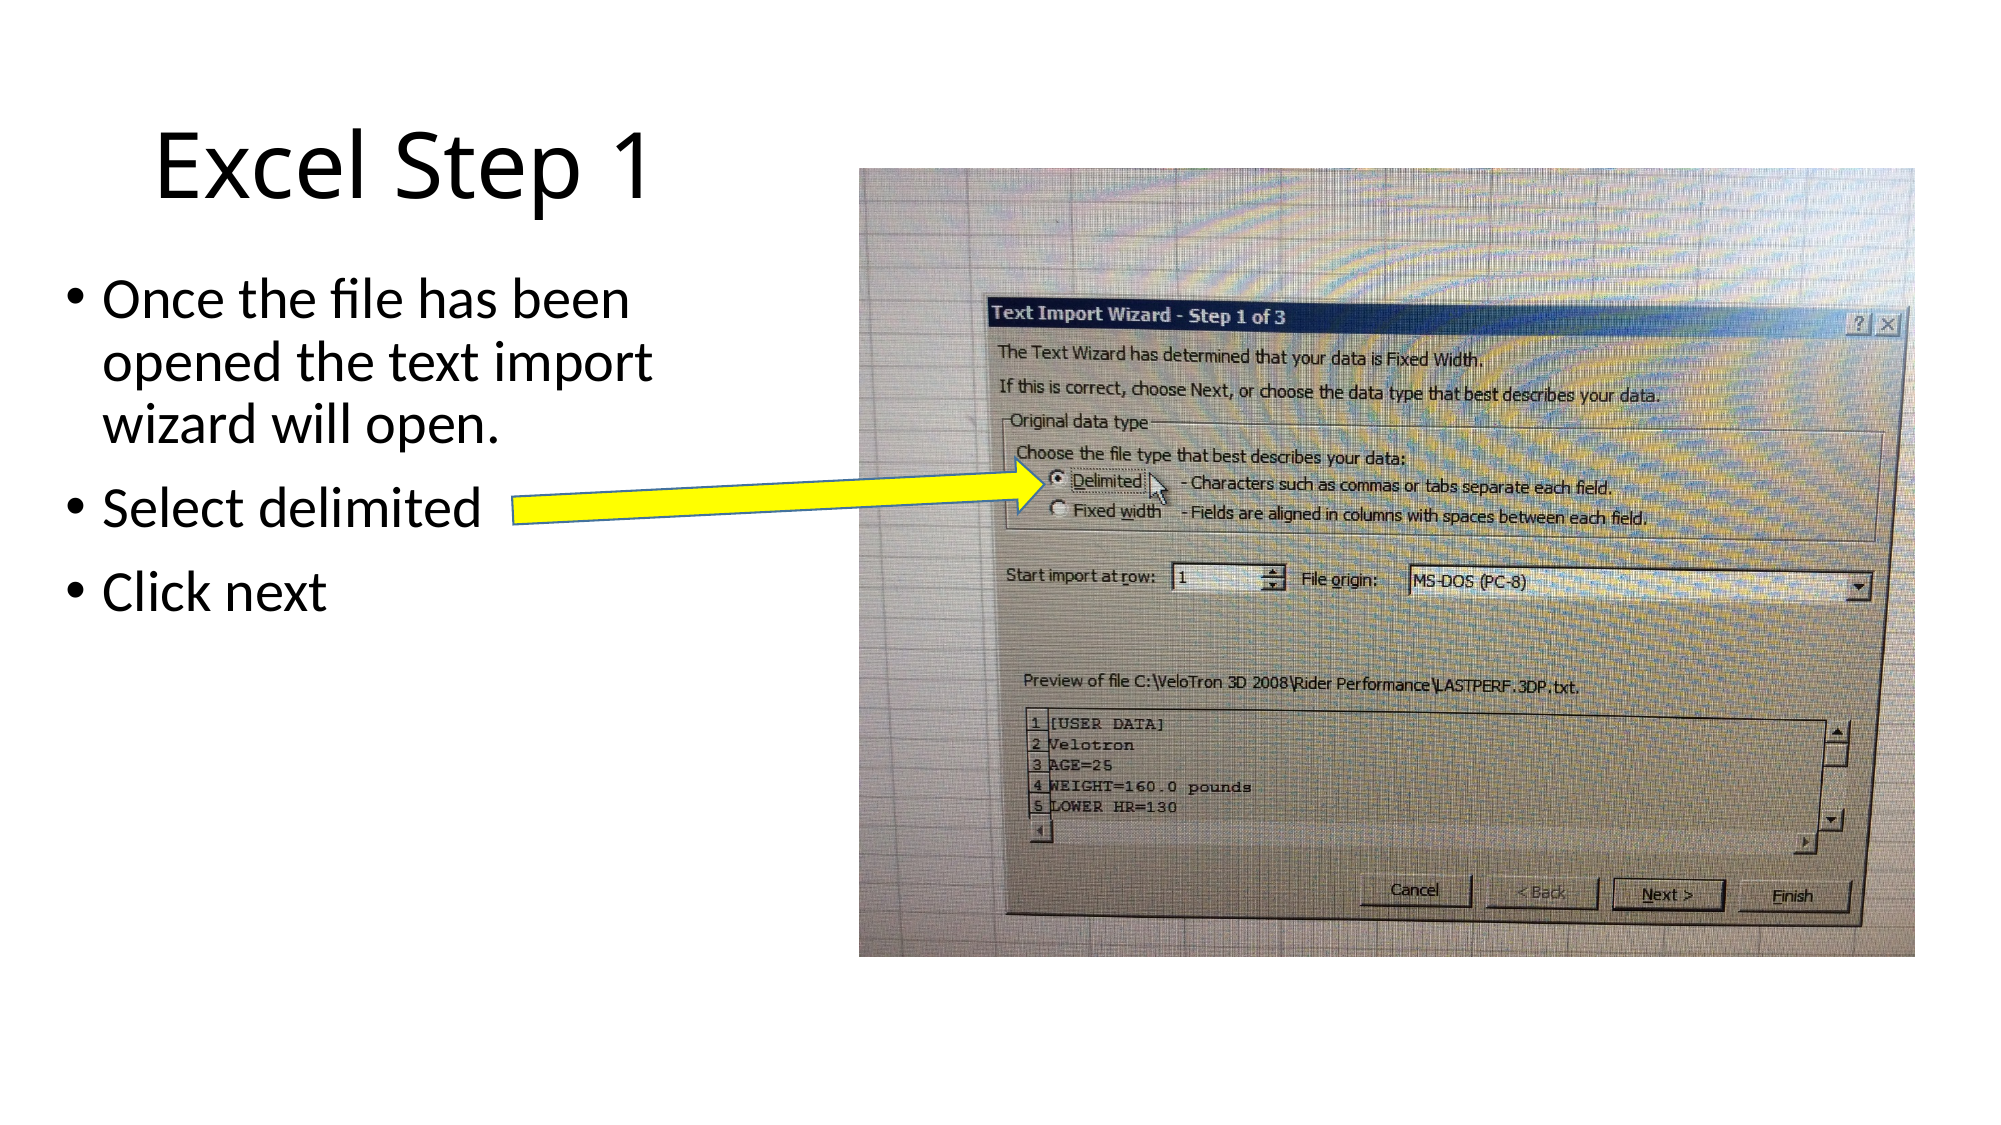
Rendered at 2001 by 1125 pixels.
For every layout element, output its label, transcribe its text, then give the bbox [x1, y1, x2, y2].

picture [859, 168, 1915, 958]
list Once the file has been opened the text import wizard will open. Select delimited Click next [50, 260, 835, 975]
title Excel Step 1 [137, 59, 1863, 278]
text_box [510, 478, 859, 526]
